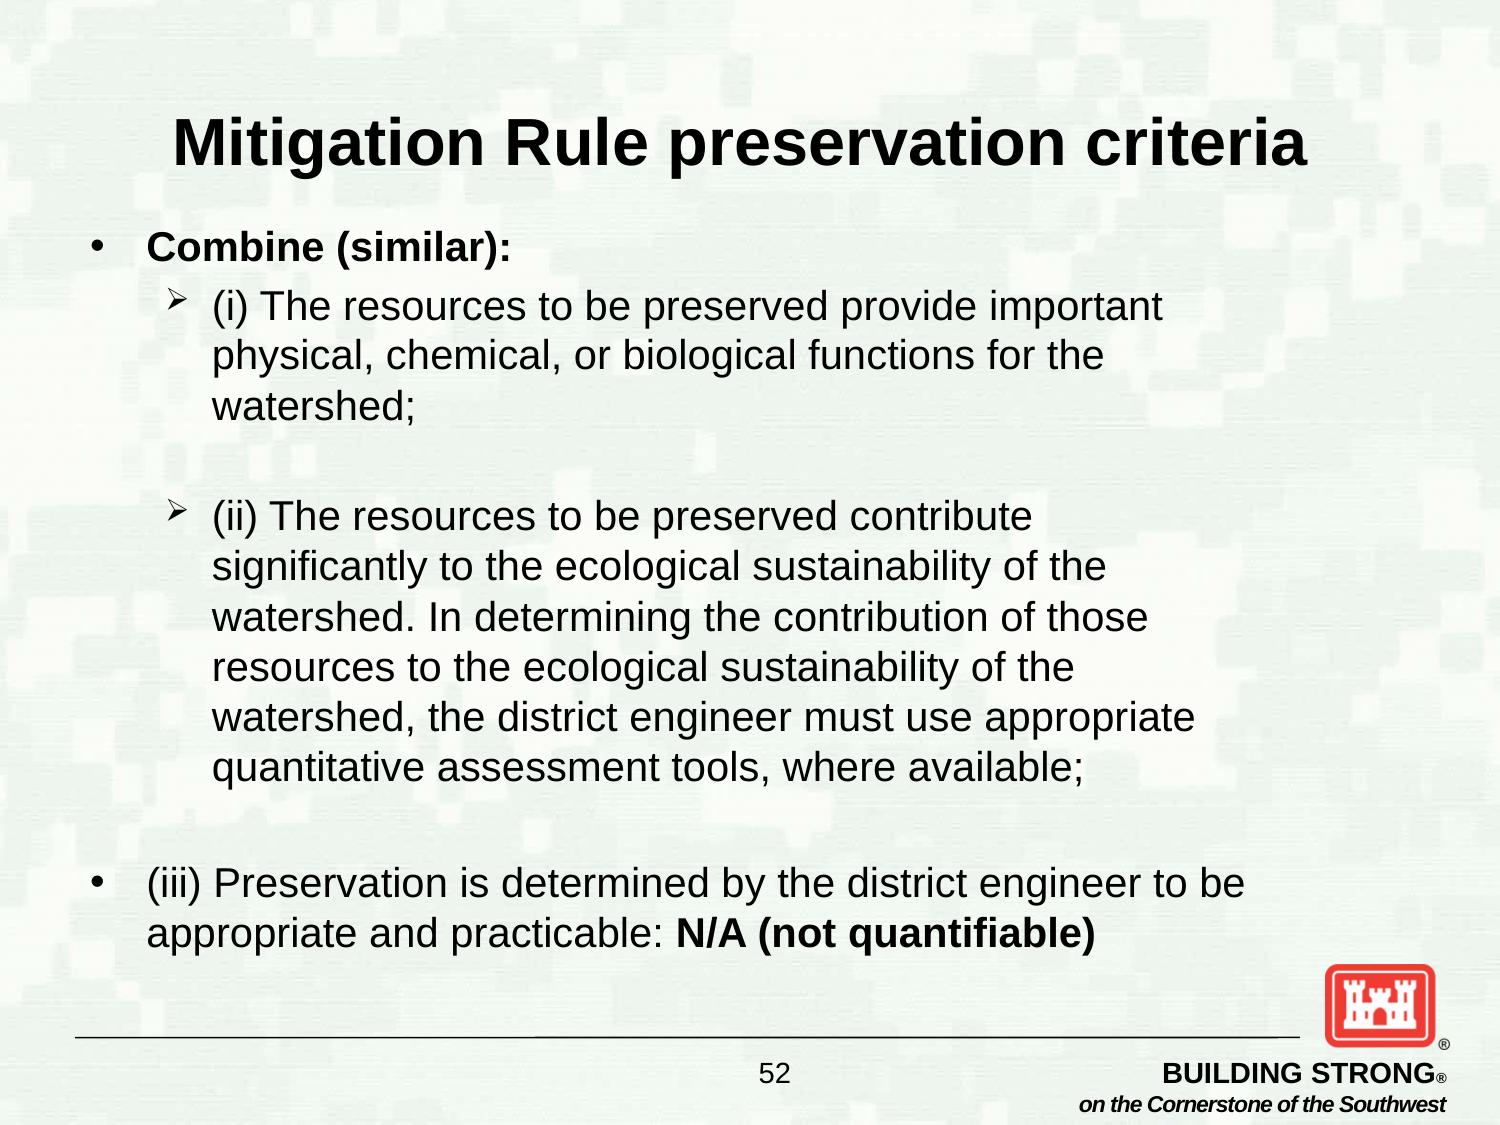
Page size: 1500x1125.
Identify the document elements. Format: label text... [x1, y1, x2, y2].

slide_number 52 [599, 1046, 951, 1125]
title Mitigation Rule preservation criteria [74, 44, 1426, 233]
list Combine (similar): (i) The resources to be preserved provide important physical, chemical, or biological functions for the watershed; (ii) The resources to be preserved contribute significantly to the ecological sustainability of the watershed. In determining the contribution of those resources to the ecological sustainability of the watershed, the district engineer must use appropriate quantitative assessment tools, where available; (iii) Preservation is determined by the district engineer to be appropriate and practicable: N/A (not quantifiable) [74, 212, 1263, 838]
picture [0, 0, 1500, 1125]
